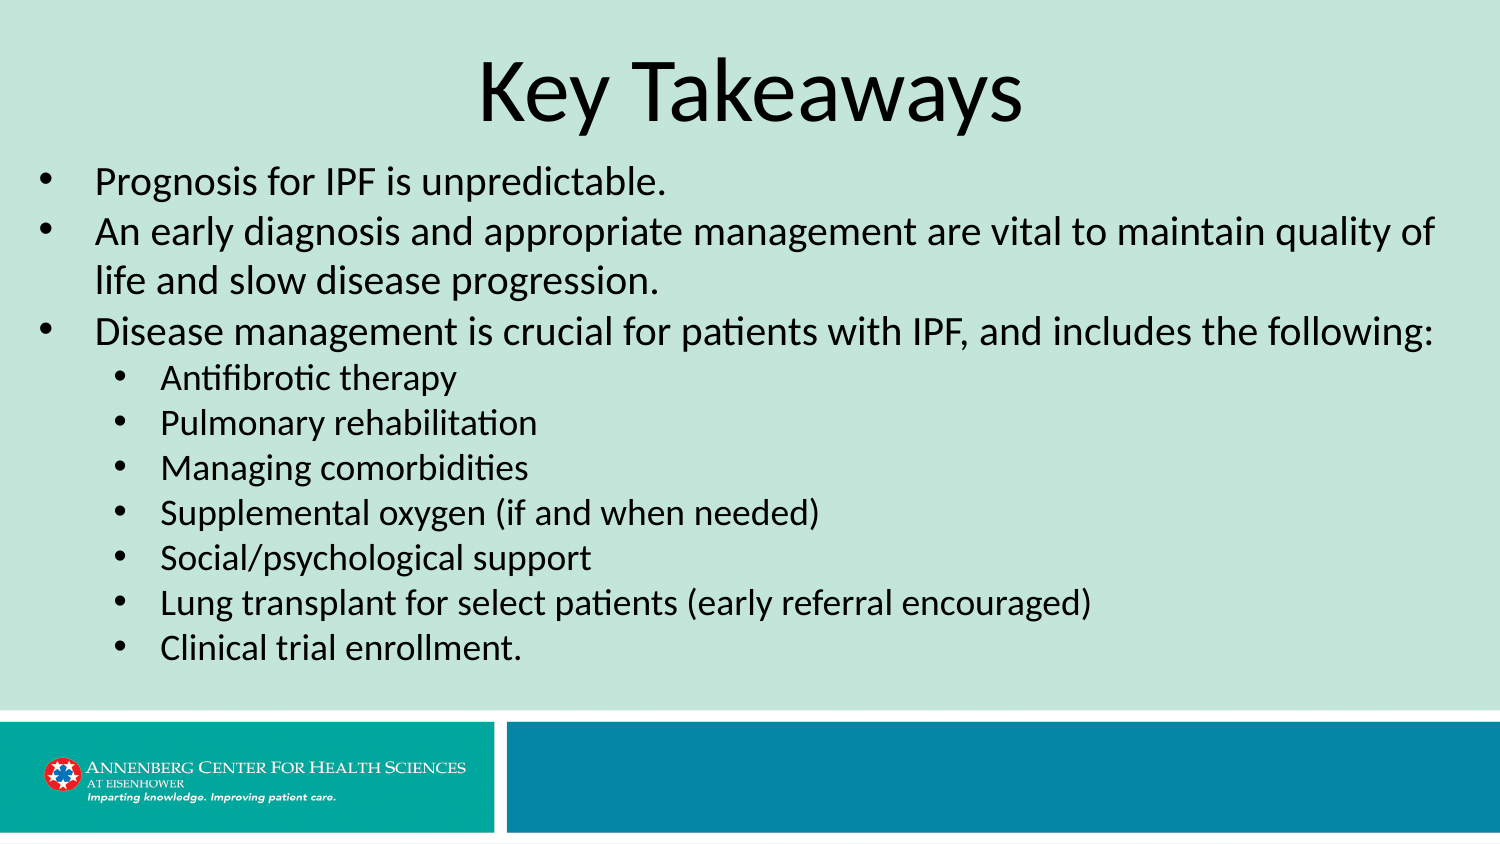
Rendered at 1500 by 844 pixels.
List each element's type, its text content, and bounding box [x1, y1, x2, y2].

list Prognosis for IPF is unpredictable. An early diagnosis and appropriate management are vital to maintain quality of life and slow disease progression. Disease management is crucial for patients with IPF, and includes the following: Antifibrotic therapy Pulmonary rehabilitation Managing comorbidities Supplemental oxygen (if and when needed) Social/psychological support Lung transplant for select patients (early referral encouraged) Clinical trial enrollment. [23, 145, 1461, 717]
picture [0, 0, 1500, 844]
title Key Takeaways [32, 21, 1470, 163]
